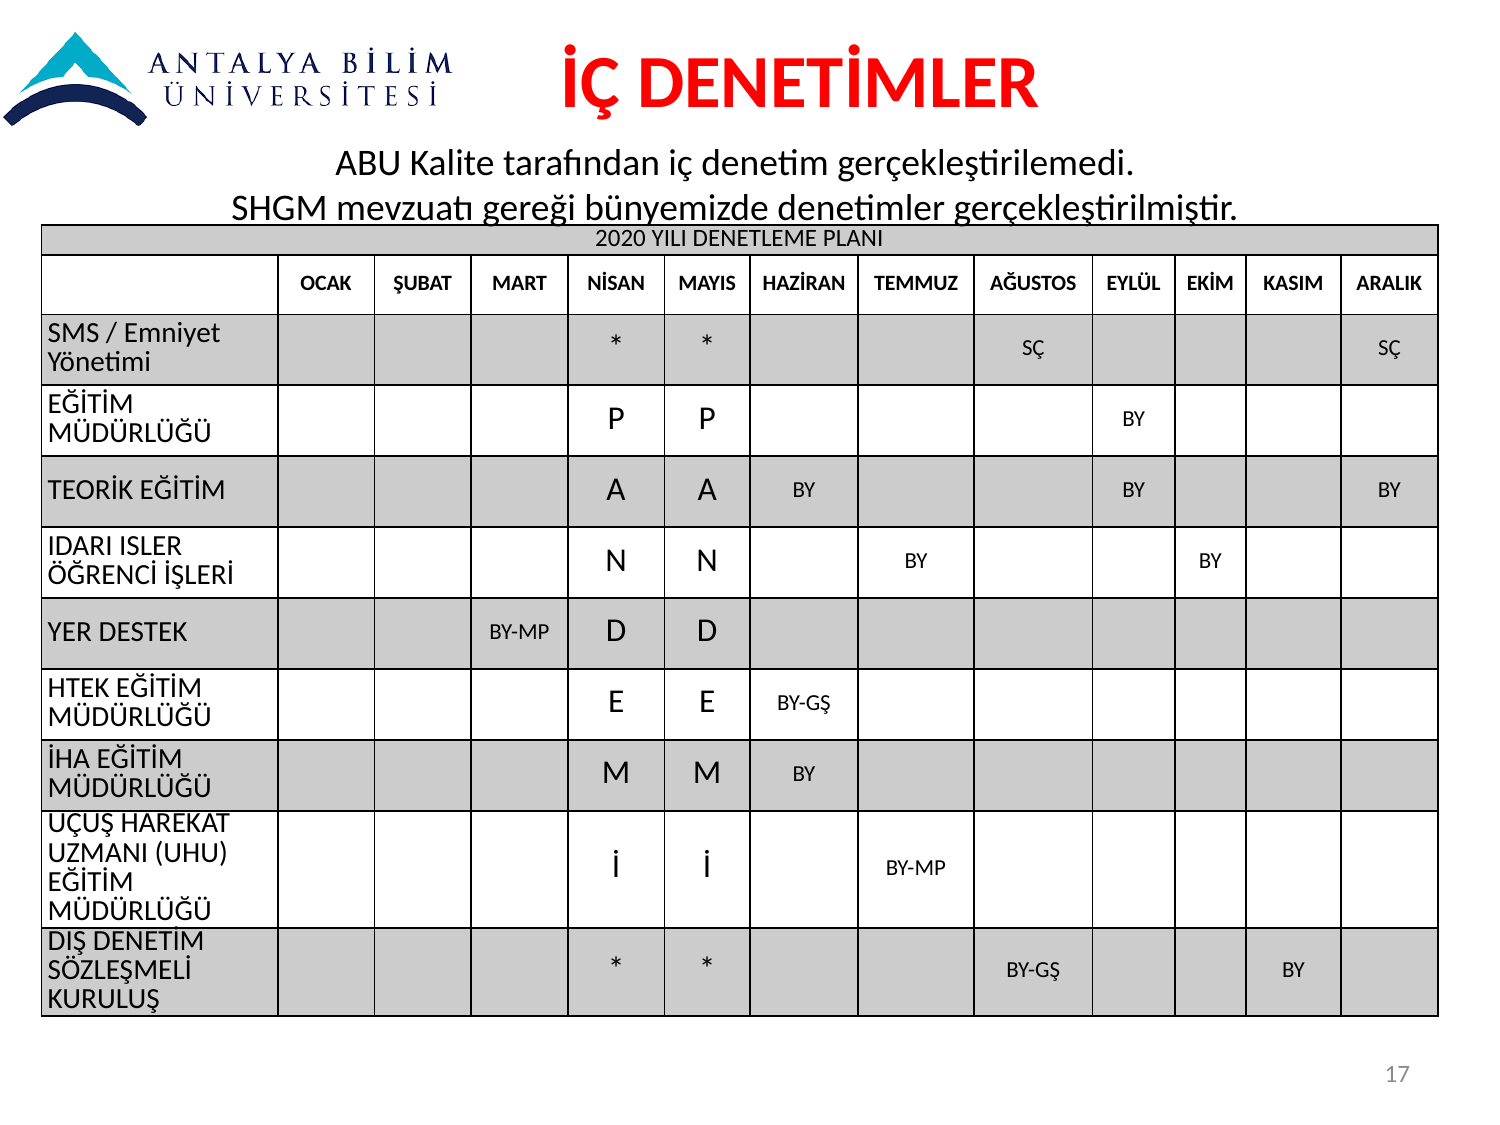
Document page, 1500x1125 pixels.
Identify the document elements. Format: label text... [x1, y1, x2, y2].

table_cell [42, 256, 277, 314]
table_cell P [569, 386, 664, 455]
table_cell [472, 457, 567, 526]
table_cell [1093, 741, 1174, 810]
table_cell E [569, 670, 664, 739]
table_cell [859, 599, 973, 668]
table_cell [1093, 528, 1174, 597]
table_cell [1342, 528, 1437, 597]
table_cell BY [1342, 457, 1437, 526]
table_cell [751, 812, 857, 927]
table_cell [1093, 812, 1174, 927]
table_cell [859, 741, 973, 810]
table_cell BY-GŞ [751, 670, 857, 739]
table_cell [1247, 741, 1340, 810]
picture [3, 30, 453, 126]
table_cell [751, 528, 857, 597]
table_cell [472, 670, 567, 739]
table_cell BY [751, 457, 857, 526]
table_cell * [569, 315, 664, 384]
table_cell TEMMUZ [859, 256, 973, 314]
table_cell * [665, 929, 749, 1015]
table_cell İHA EĞİTİM MÜDÜRLÜĞÜ [42, 741, 277, 810]
table_cell [1247, 386, 1340, 455]
table_cell [1342, 670, 1437, 739]
table_cell ARALIK [1342, 256, 1437, 314]
table_cell [859, 670, 973, 739]
table_cell [279, 315, 374, 384]
table_cell * [665, 315, 749, 384]
table_cell [1247, 670, 1340, 739]
table_cell [279, 599, 374, 668]
table_cell [1093, 599, 1174, 668]
table_cell [975, 599, 1092, 668]
table_cell MAYIS [665, 256, 749, 314]
table_cell IDARI ISLER ÖĞRENCİ İŞLERİ [42, 528, 277, 597]
table_cell [751, 929, 857, 1015]
table_cell M [569, 741, 664, 810]
table_cell [375, 812, 470, 927]
table_cell BY [1093, 457, 1174, 526]
table_cell [975, 528, 1092, 597]
table_cell N [569, 528, 664, 597]
table_cell BY [1176, 528, 1245, 597]
table_cell [1176, 670, 1245, 739]
table_cell [859, 386, 973, 455]
table_cell [1093, 670, 1174, 739]
table_cell [859, 929, 973, 1015]
table_cell [1176, 315, 1245, 384]
table_cell [751, 386, 857, 455]
table_cell [279, 929, 374, 1015]
table_cell EĞİTİM MÜDÜRLÜĞÜ [42, 386, 277, 455]
table_cell [472, 812, 567, 927]
table_cell BY-GŞ [975, 929, 1092, 1015]
table_cell [375, 599, 470, 668]
table_cell BY-MP [859, 812, 973, 927]
table_cell EKİM [1176, 256, 1245, 314]
table_cell İ [665, 812, 749, 927]
table_cell [1247, 528, 1340, 597]
table_cell BY [751, 741, 857, 810]
table_cell [751, 599, 857, 668]
table_cell KASIM [1247, 256, 1340, 314]
table_cell [279, 528, 374, 597]
table_cell YER DESTEK [42, 599, 277, 668]
table_cell [975, 812, 1092, 927]
table_cell [472, 741, 567, 810]
table_cell [1247, 812, 1340, 927]
table_cell [1093, 929, 1174, 1015]
table_cell [1093, 315, 1174, 384]
table_cell [1176, 599, 1245, 668]
table_cell UÇUŞ HAREKAT UZMANI (UHU) EĞİTİM MÜDÜRLÜĞÜ [42, 812, 277, 927]
table_cell [1176, 386, 1245, 455]
table_cell [1176, 929, 1245, 1015]
table_cell [859, 315, 973, 384]
table_cell HAZİRAN [751, 256, 857, 314]
table_cell [279, 741, 374, 810]
table_cell [472, 528, 567, 597]
table_cell SÇ [975, 315, 1092, 384]
table_cell [975, 386, 1092, 455]
table_cell [375, 929, 470, 1015]
table_cell [1247, 599, 1340, 668]
table_cell ŞUBAT [375, 256, 470, 314]
table_cell [1342, 812, 1437, 927]
table_cell [472, 315, 567, 384]
table_cell SÇ [1342, 315, 1437, 384]
table_cell BY [1247, 929, 1340, 1015]
table_cell İ [569, 812, 664, 927]
table_cell A [665, 457, 749, 526]
table_cell [1247, 457, 1340, 526]
title ABU Kalite tarafından iç denetim gerçekleştirilemedi. SHGM mevzuatı gereği bünyemizde denetimler gerçekleştirilmiştir. [102, 114, 1378, 224]
table_cell D [665, 599, 749, 668]
table_cell [375, 528, 470, 597]
table_cell M [665, 741, 749, 810]
table_cell BY-MP [472, 599, 567, 668]
table_cell N [665, 528, 749, 597]
table_cell BY [859, 528, 973, 597]
table_cell DIŞ DENETİM SÖZLEŞMELİ KURULUŞ [42, 929, 277, 1015]
table_cell NİSAN [569, 256, 664, 314]
table_cell OCAK [279, 256, 374, 314]
table_cell [1342, 929, 1437, 1015]
table_cell HTEK EĞİTİM MÜDÜRLÜĞÜ [42, 670, 277, 739]
table_cell [279, 457, 374, 526]
table_header 2020 YILI DENETLEME PLANI [42, 226, 1437, 254]
table_cell [751, 315, 857, 384]
table_cell [1342, 386, 1437, 455]
table_cell EYLÜL [1093, 256, 1174, 314]
table_cell * [569, 929, 664, 1015]
table_cell [1176, 812, 1245, 927]
table_cell [975, 670, 1092, 739]
table_cell [1247, 315, 1340, 384]
table_cell [1342, 741, 1437, 810]
table_cell MART [472, 256, 567, 314]
table_cell [1176, 457, 1245, 526]
table_cell [375, 457, 470, 526]
table_cell BY [1093, 386, 1174, 455]
table_cell E [665, 670, 749, 739]
table_cell [975, 457, 1092, 526]
table_cell [859, 457, 973, 526]
table_cell [279, 812, 374, 927]
table_cell [375, 386, 470, 455]
table_cell TEORİK EĞİTİM [42, 457, 277, 526]
table_cell [975, 741, 1092, 810]
table_cell [375, 670, 470, 739]
text_box İÇ DENETİMLER [227, 25, 1374, 114]
table_cell [279, 670, 374, 739]
table_cell D [569, 599, 664, 668]
table_cell [1342, 599, 1437, 668]
table_cell [375, 741, 470, 810]
table_cell [279, 386, 374, 455]
table_cell P [665, 386, 749, 455]
table_cell [375, 315, 470, 384]
table_cell [472, 929, 567, 1015]
table_cell AĞUSTOS [975, 256, 1092, 314]
table_cell [472, 386, 567, 455]
slide_number 17 [1074, 1042, 1425, 1103]
table_cell A [569, 457, 664, 526]
table_cell [1176, 741, 1245, 810]
table_cell SMS / Emniyet Yönetimi [42, 315, 277, 384]
